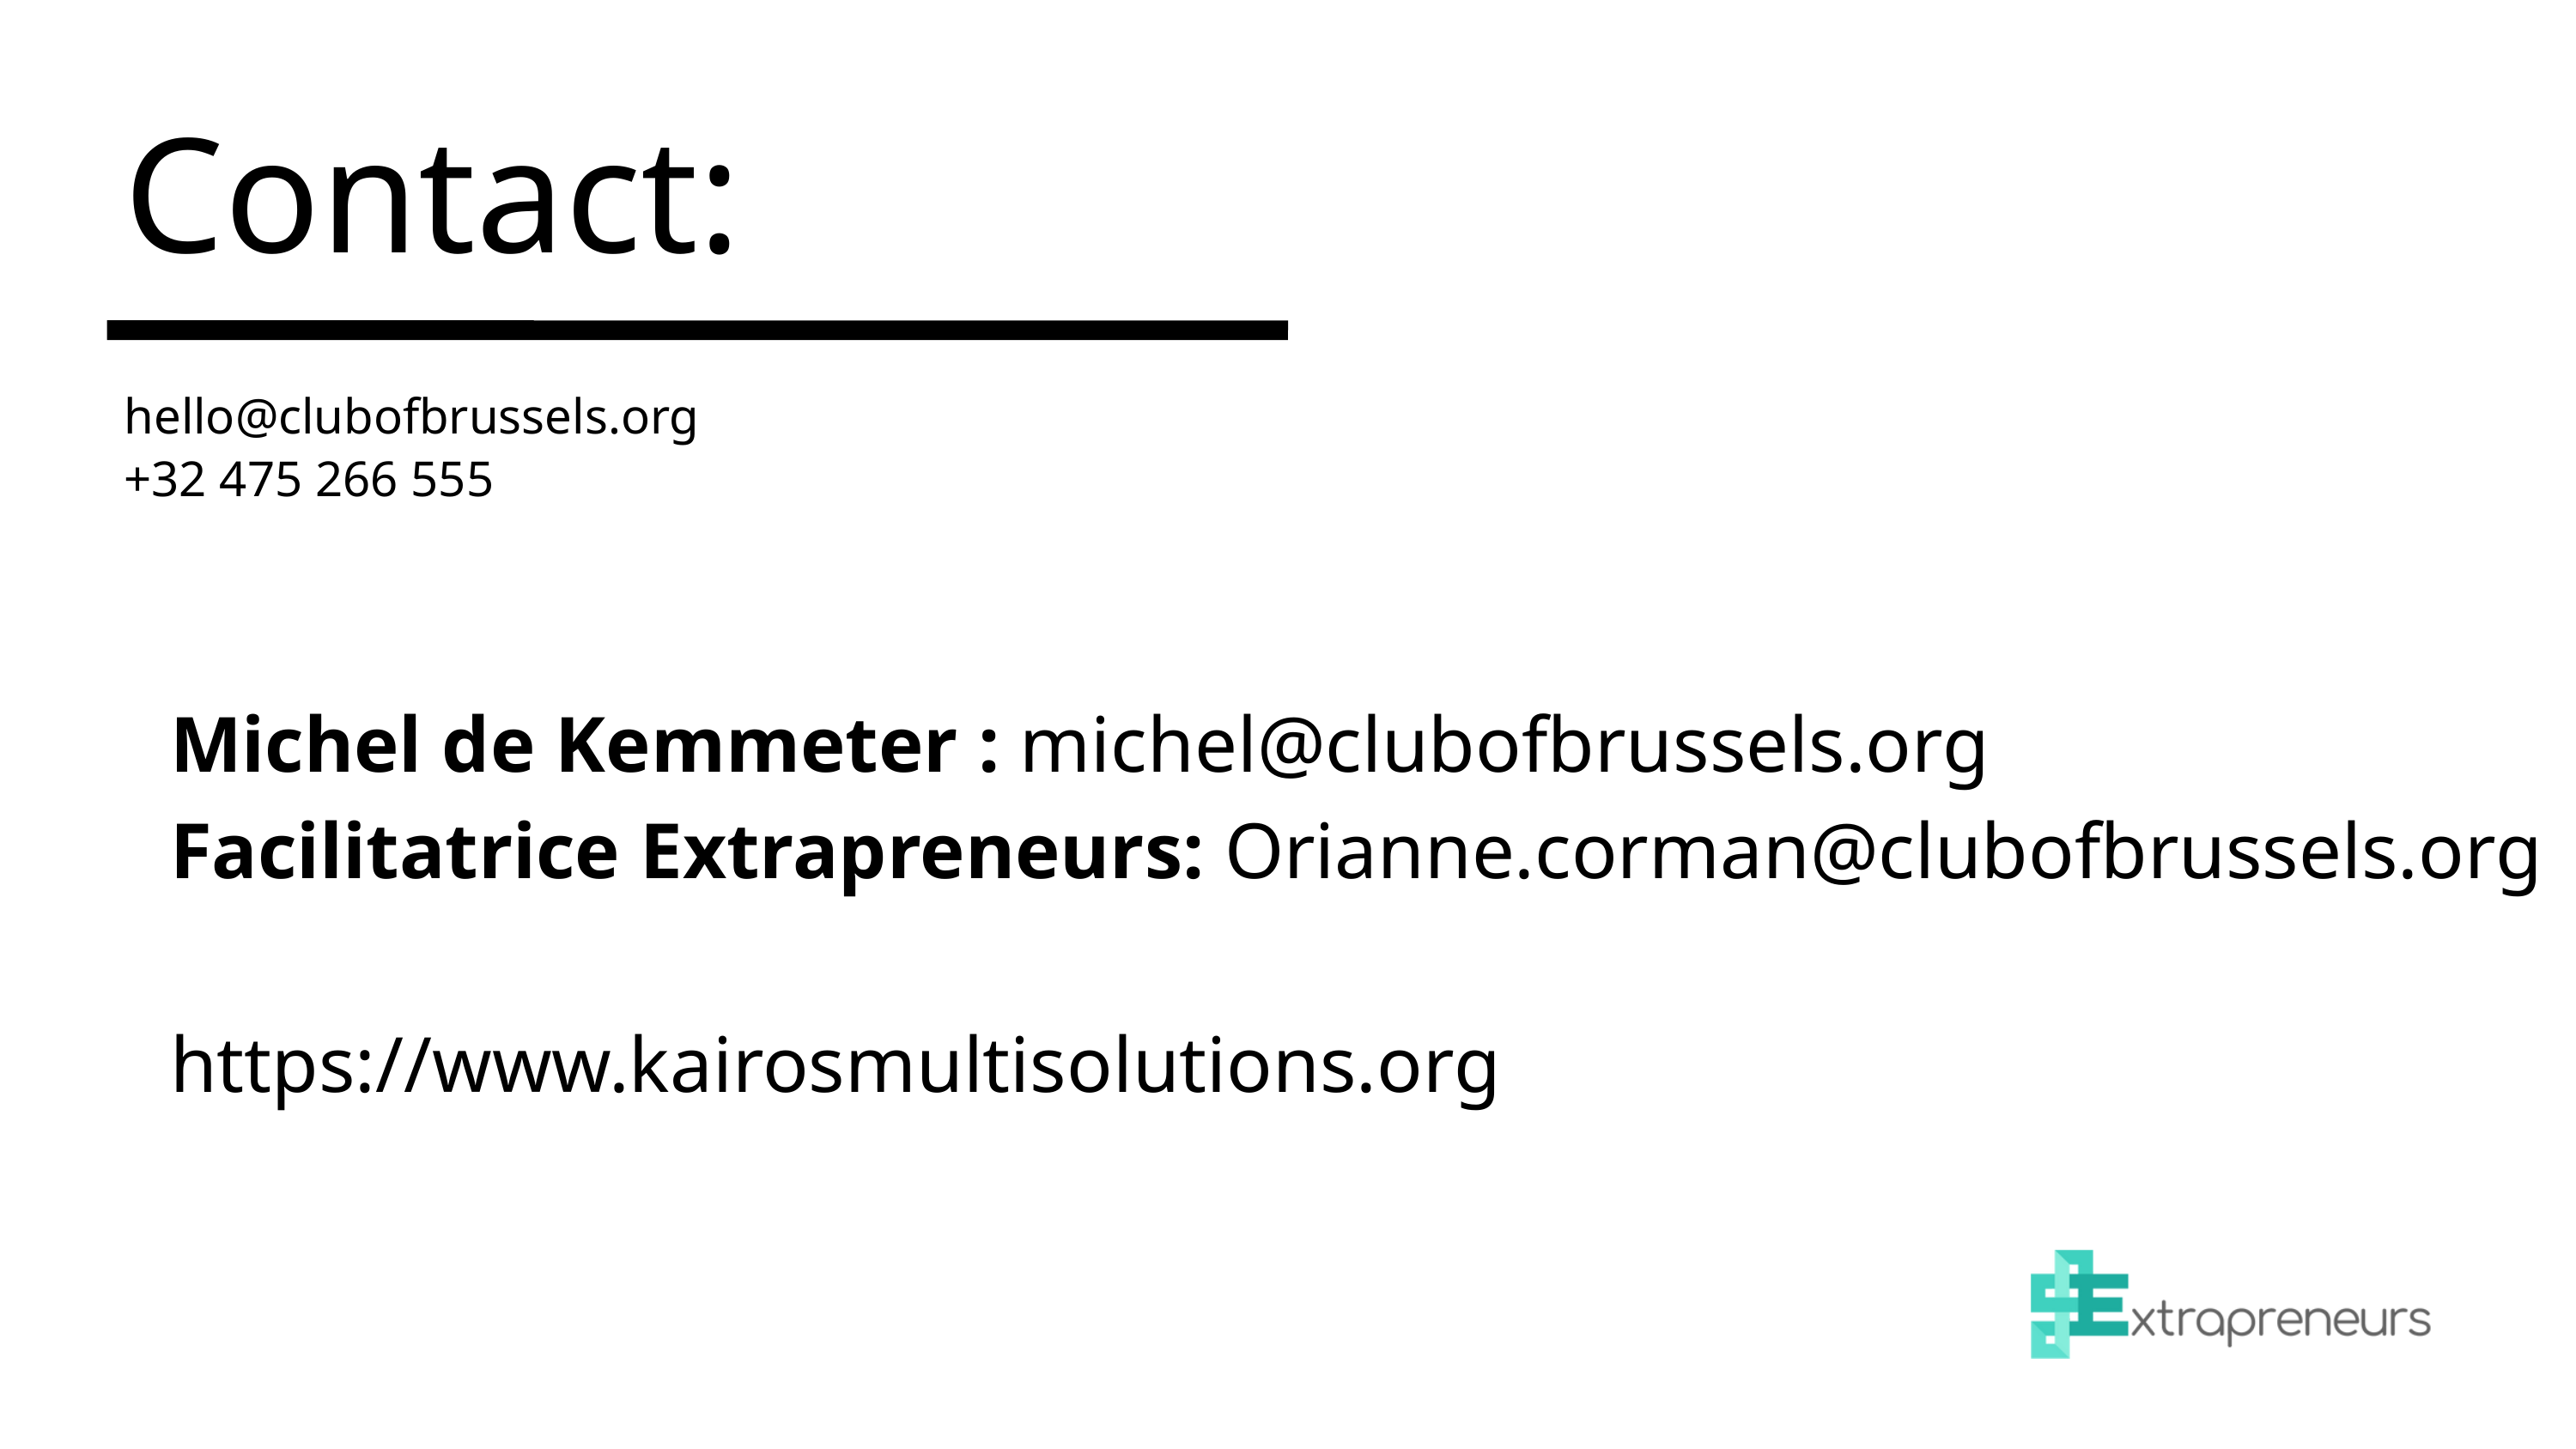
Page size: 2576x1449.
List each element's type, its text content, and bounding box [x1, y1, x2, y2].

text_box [106, 94, 1289, 504]
text_box Michel de Kemmeter : michel@clubofbrussels.org Facilitatrice Extrapreneurs: Orianne.corman@clubofbrussels.org https://www.kairosmultisolutions.org [170, 681, 2576, 1449]
